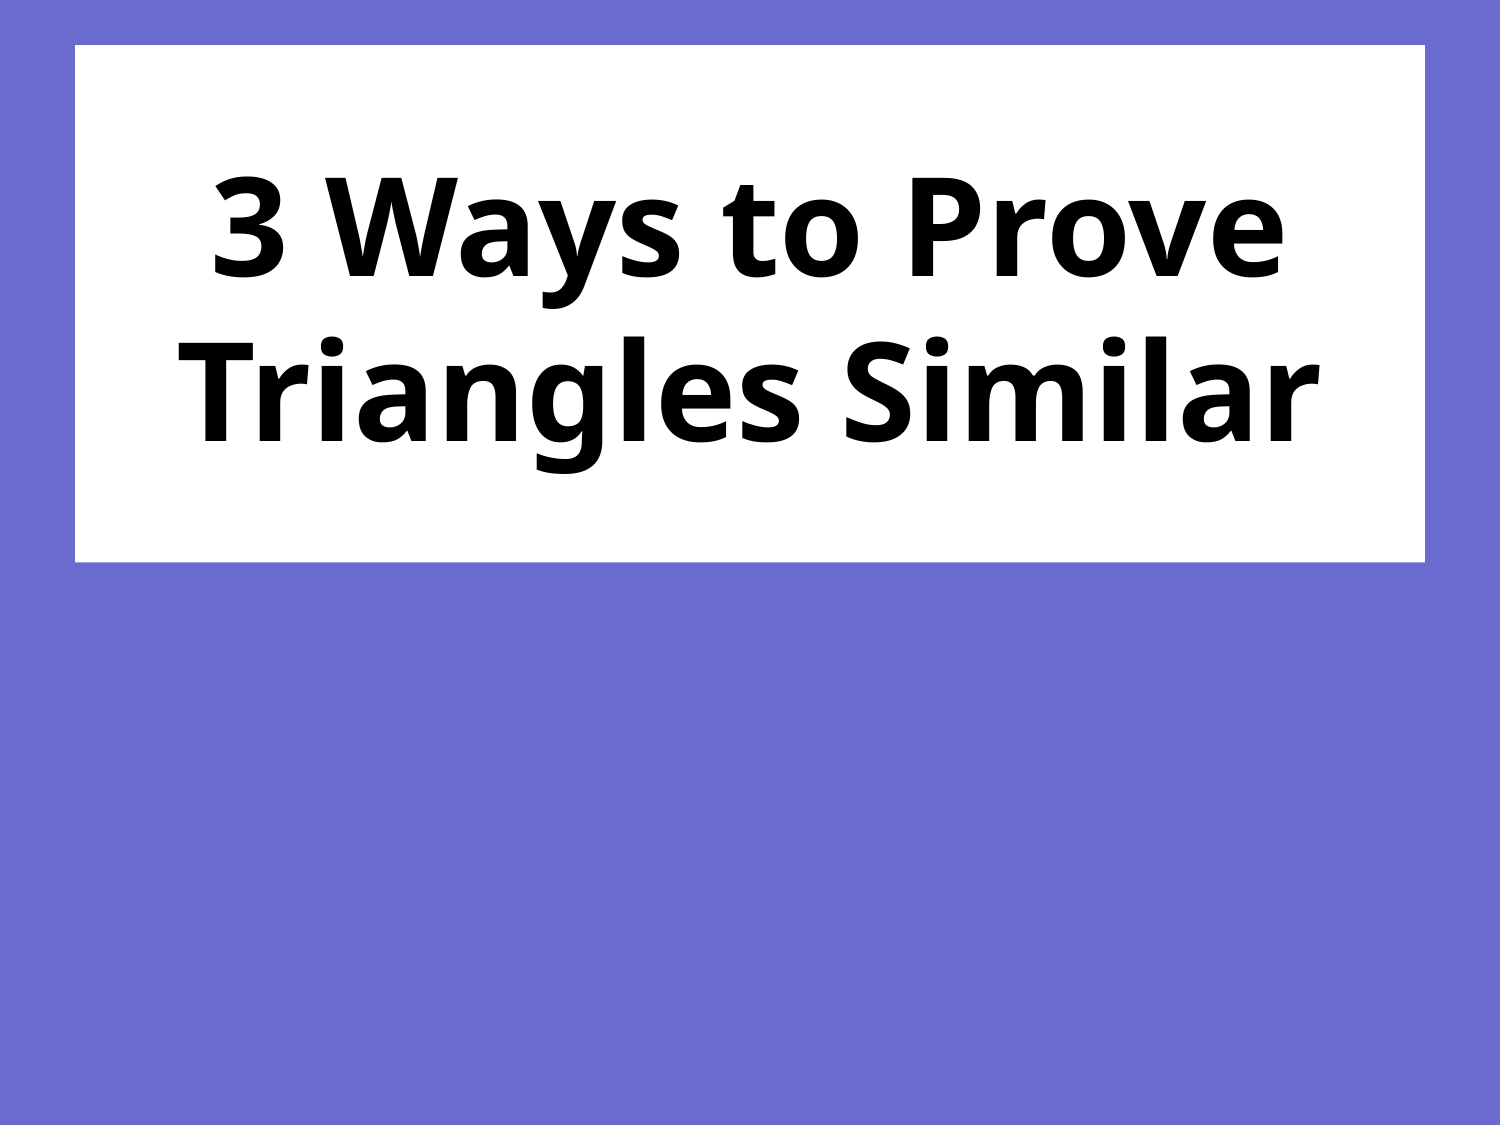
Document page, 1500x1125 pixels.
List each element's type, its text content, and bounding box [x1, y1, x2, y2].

title 3 Ways to Prove Triangles Similar [75, 45, 1425, 563]
